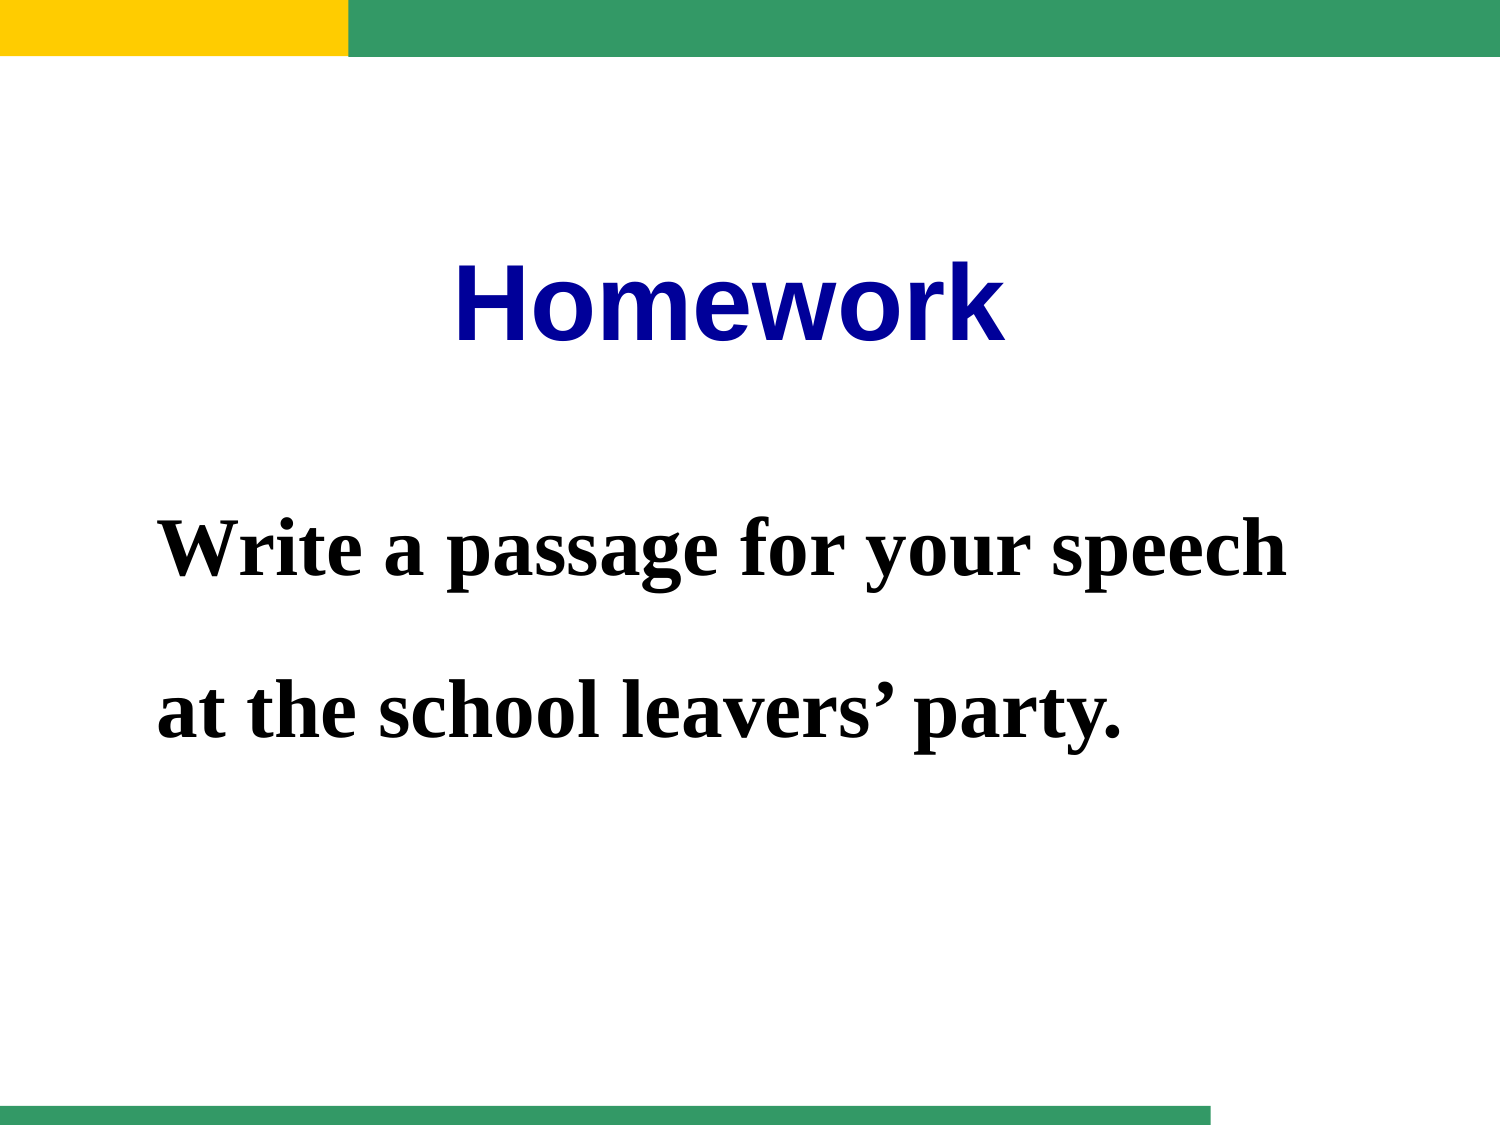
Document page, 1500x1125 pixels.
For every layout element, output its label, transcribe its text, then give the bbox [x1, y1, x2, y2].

text_box Write a passage for your speech at the school leavers’ party. [137, 462, 1413, 764]
text_box Homework [437, 224, 1021, 370]
